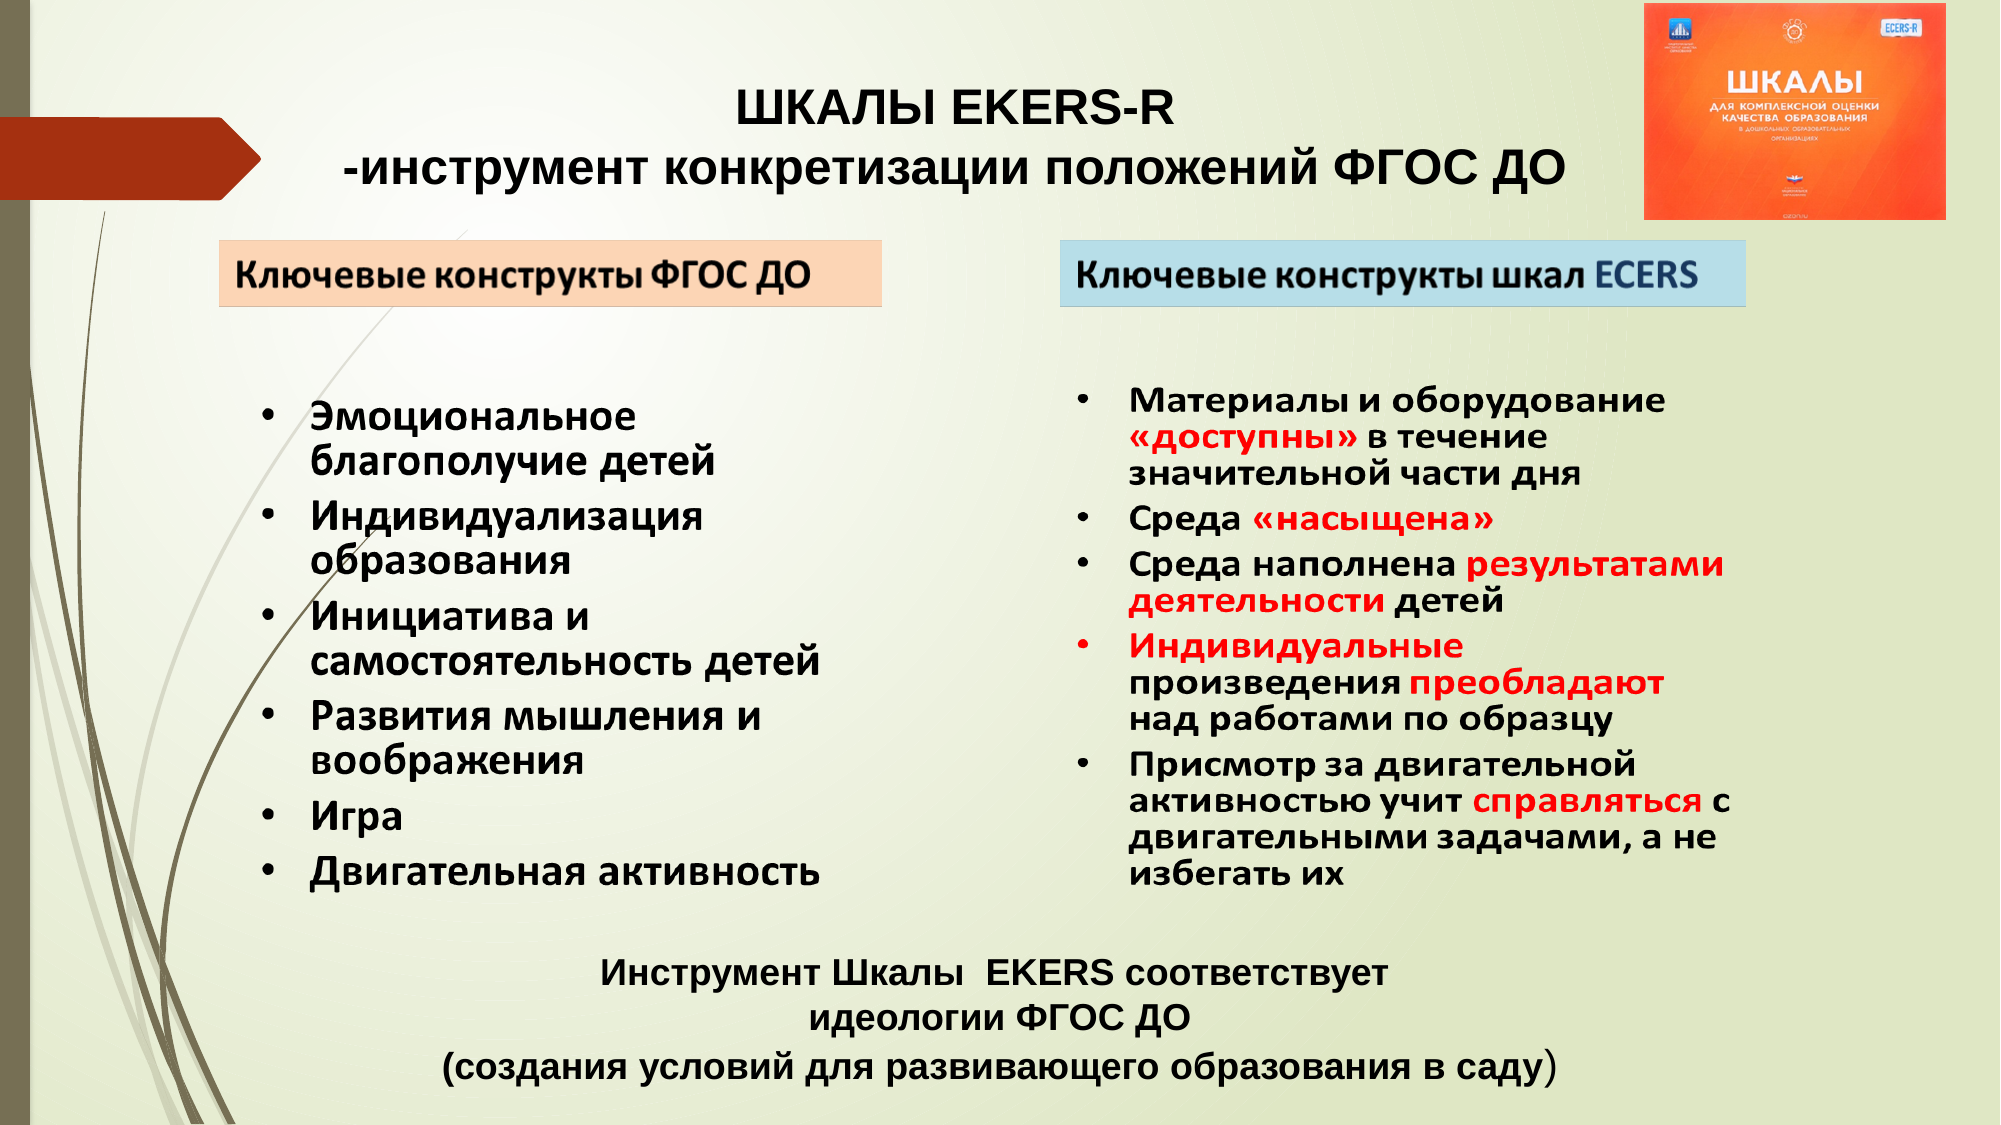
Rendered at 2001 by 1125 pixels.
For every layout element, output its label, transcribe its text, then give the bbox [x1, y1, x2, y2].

text_box Инструмент Шкалы EKERS соответствует идеологии ФГОС ДО (создания условий для развивающего образования в саду) [407, 940, 1593, 1096]
picture [232, 373, 859, 988]
picture [1050, 332, 1766, 984]
picture [209, 235, 882, 324]
text_box ШКАЛЫ EKERS-R -инструмент конкретизации положений ФГОС ДО [327, 67, 1583, 202]
picture [1644, 3, 1947, 220]
picture [1050, 235, 1747, 324]
